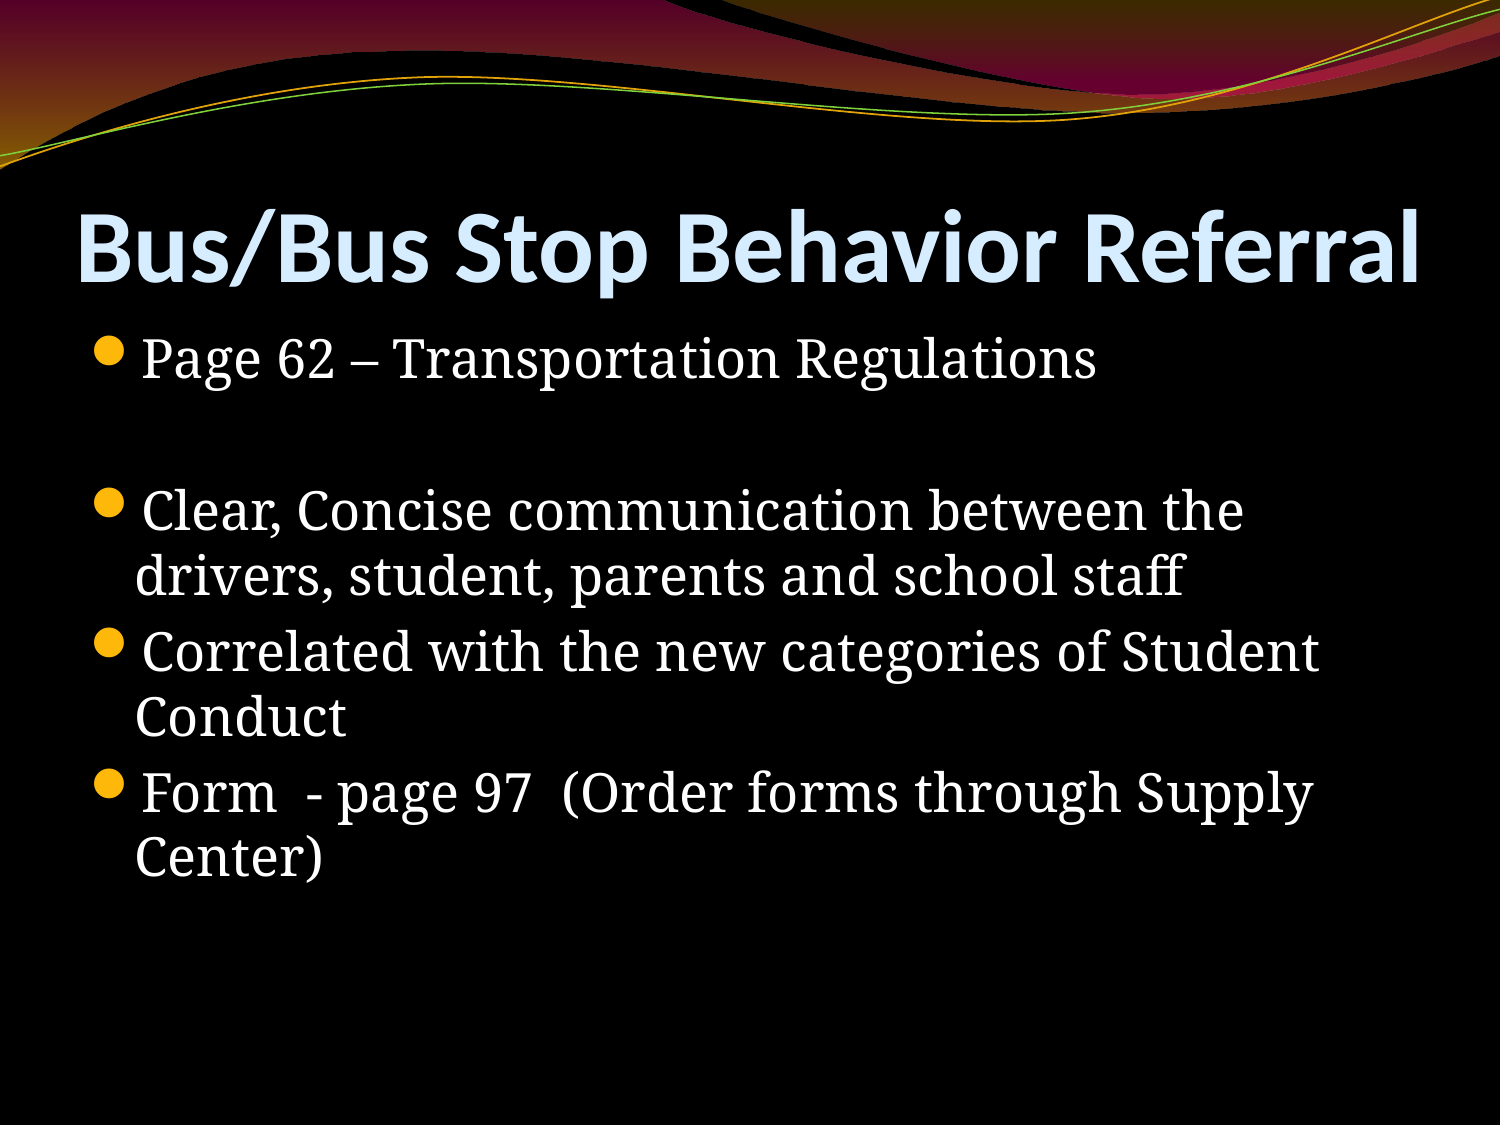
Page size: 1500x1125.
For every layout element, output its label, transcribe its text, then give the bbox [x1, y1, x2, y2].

list Page 62 – Transportation Regulations Clear, Concise communication between the drivers, student, parents and school staff Correlated with the new categories of Student Conduct Form - page 97 (Order forms through Supply Center) [75, 317, 1425, 1038]
title Bus/Bus Stop Behavior Referral [75, 115, 1425, 303]
